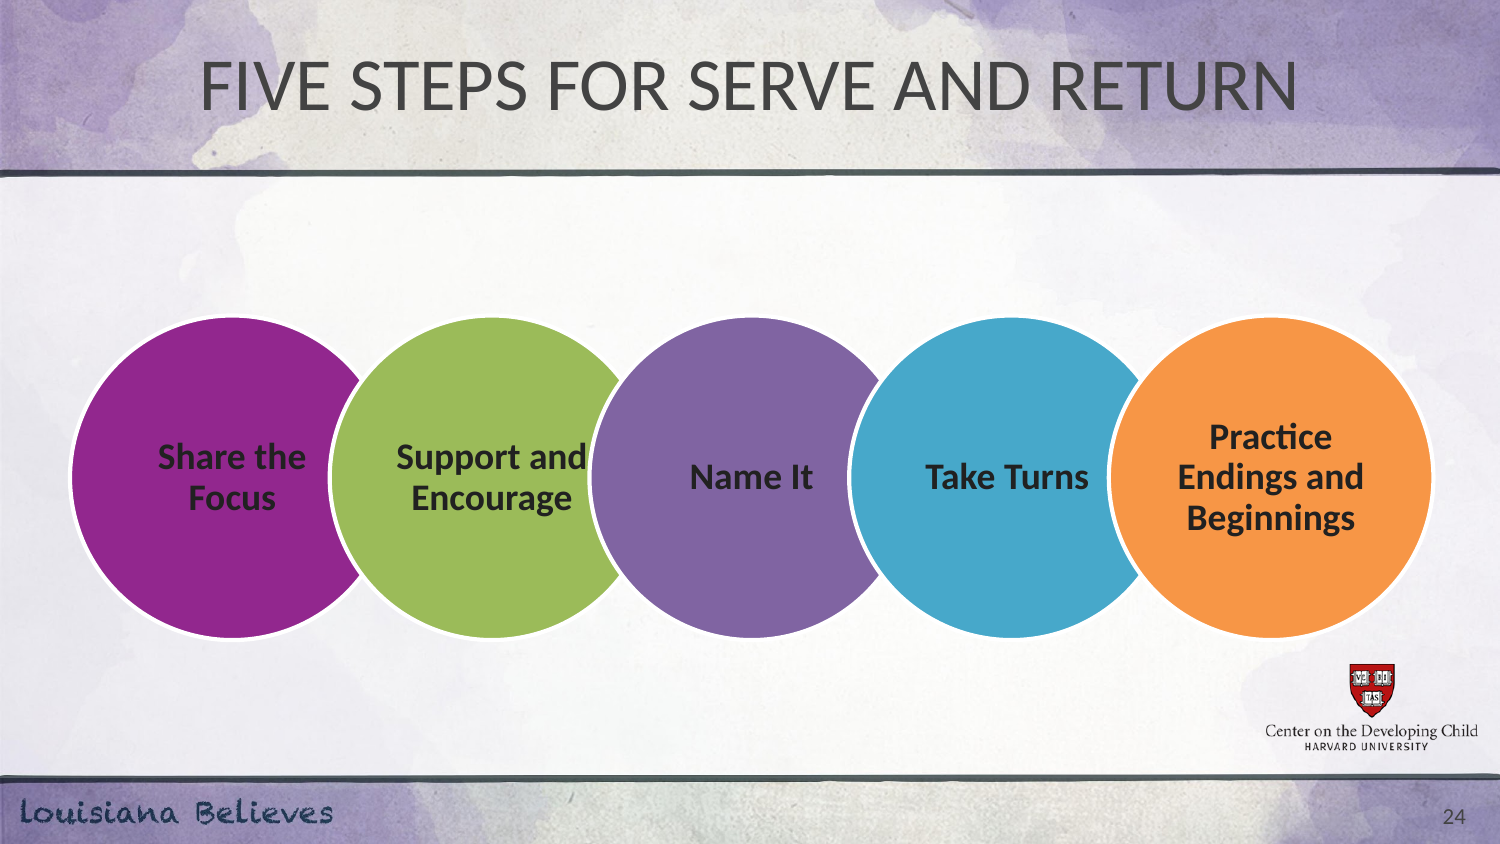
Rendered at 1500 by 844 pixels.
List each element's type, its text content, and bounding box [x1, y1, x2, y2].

title FIVE STEPS FOR SERVE AND RETURN [0, 0, 1500, 172]
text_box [848, 315, 1106, 641]
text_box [69, 315, 327, 641]
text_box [329, 315, 587, 641]
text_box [1108, 315, 1434, 641]
picture [0, 172, 1500, 844]
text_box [589, 315, 846, 641]
